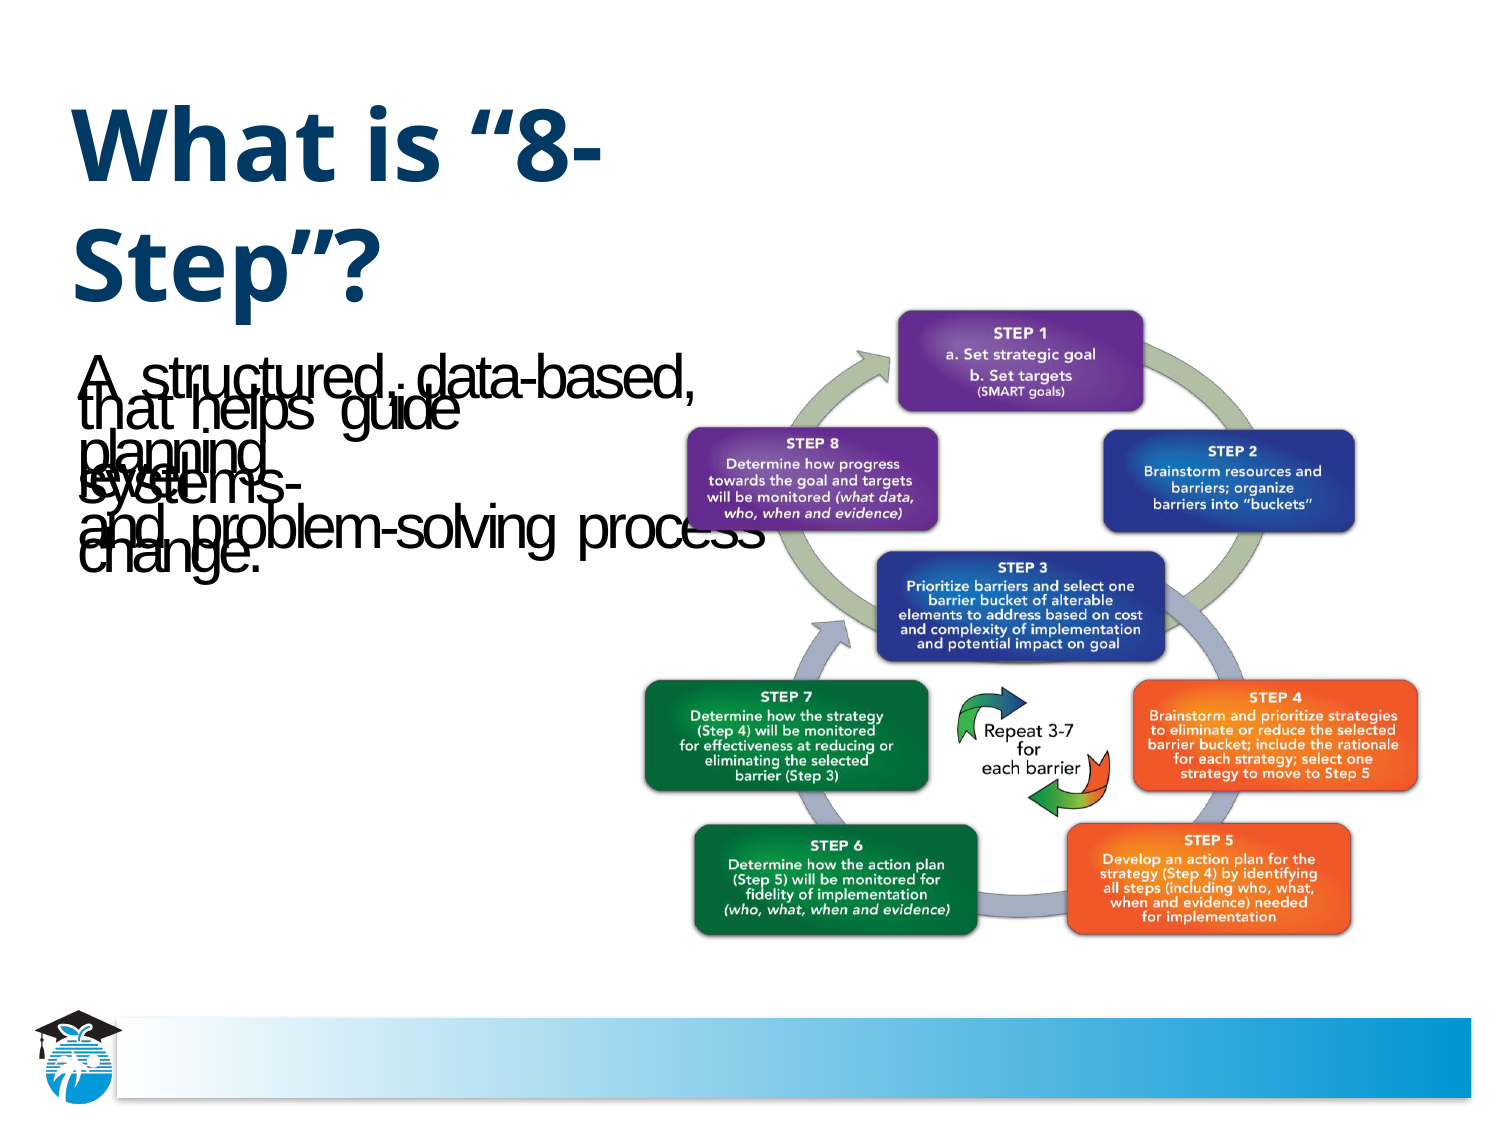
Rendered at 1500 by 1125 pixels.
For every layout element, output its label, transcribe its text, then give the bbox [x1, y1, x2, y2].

text_box What is “8-Step”? A structured, data-based, planning and problem-solving process [69, 56, 898, 561]
text_box level change. [75, 433, 393, 586]
text_box that helps guide systems- [75, 364, 637, 517]
text_box [637, 299, 1425, 943]
